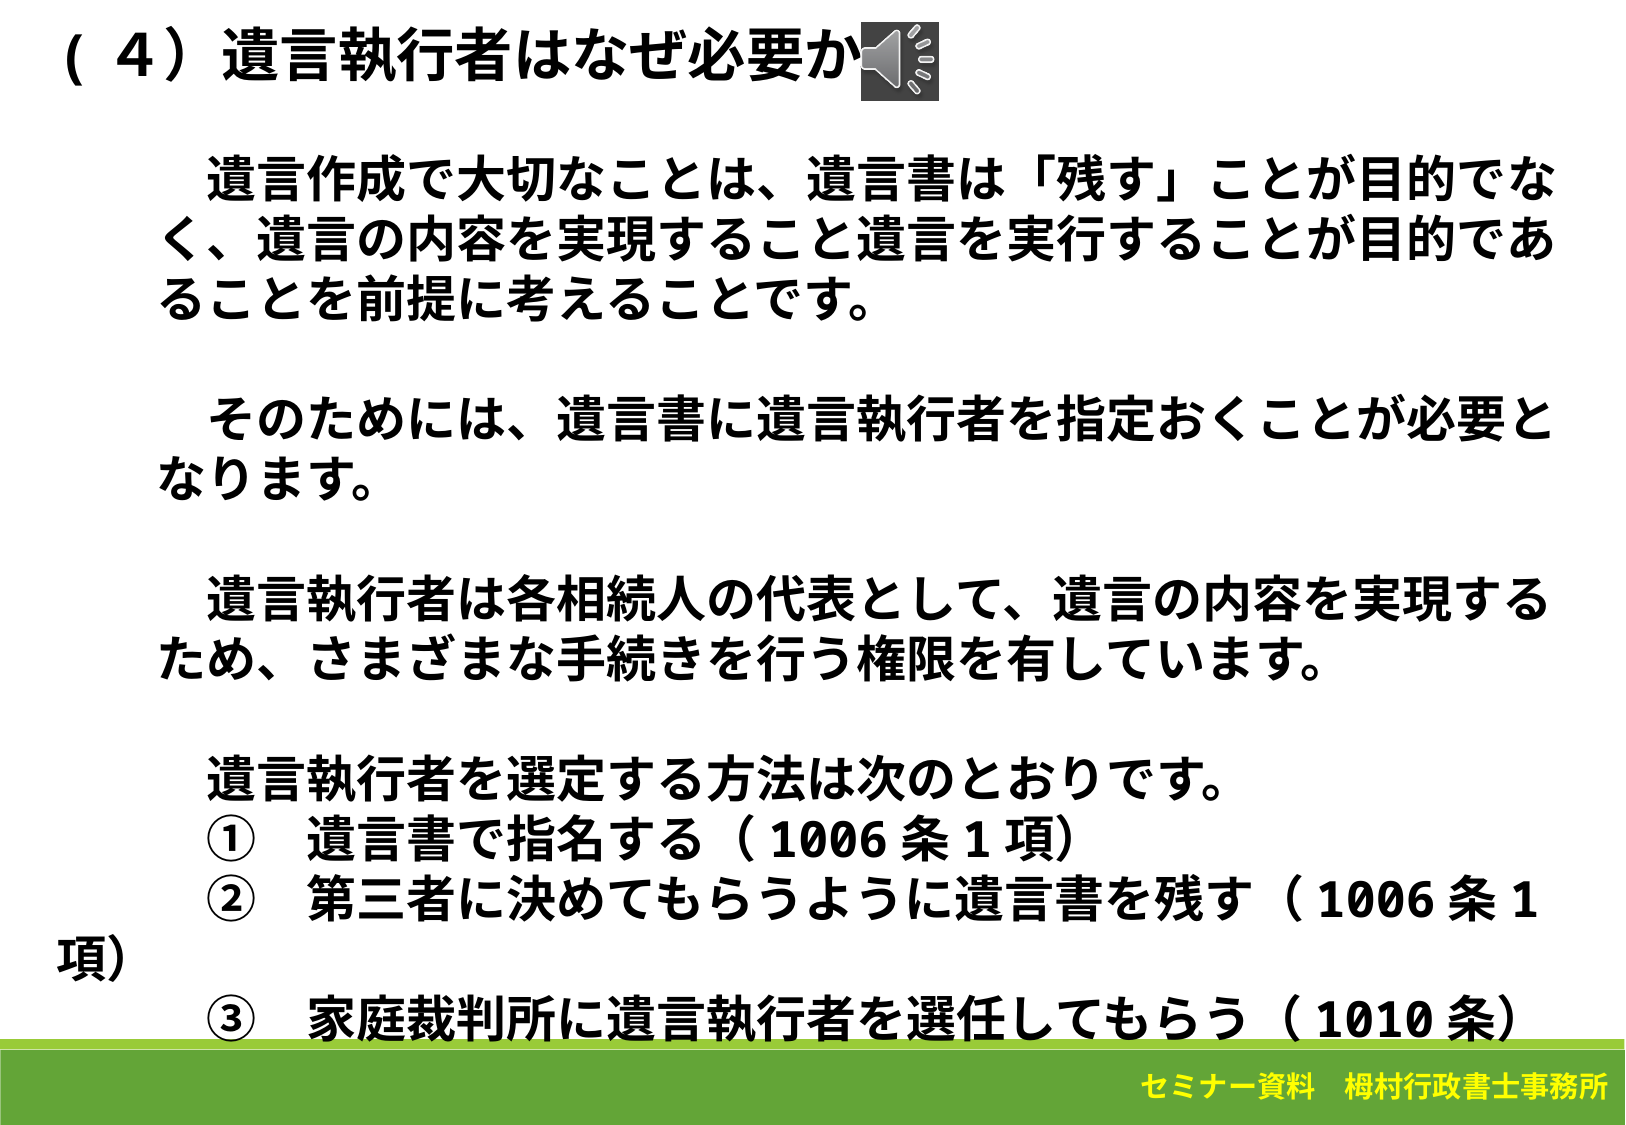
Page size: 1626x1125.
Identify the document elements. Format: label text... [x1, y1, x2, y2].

text_box セミナー資料 栂村行政書士事務所 [1125, 1061, 1624, 1112]
text_box (４）遺言執行者はなぜ必要か 遺言作成で大切なことは、遺言書は「残す」ことが目的でな く、遺言の内容を実現すること遺言を実行することが目的であ ることを前提に考えることです。 そのためには、遺言書に遺言執行者を指定おくことが必要と なります。 遺言執行者は各相続人の代表として、遺言の内容を実現する ため、さまざまな手続きを行う権限を有しています。 遺言執行者を選定する方法は次のとおりです。 ① 遺言書で指名する（1006条1項） ② 第三者に決めてもらうように遺言書を残す（1006条1項） ③ 家庭裁判所に遺言執行者を選任してもらう（1010条） [41, 10, 1613, 1125]
picture [859, 20, 941, 102]
